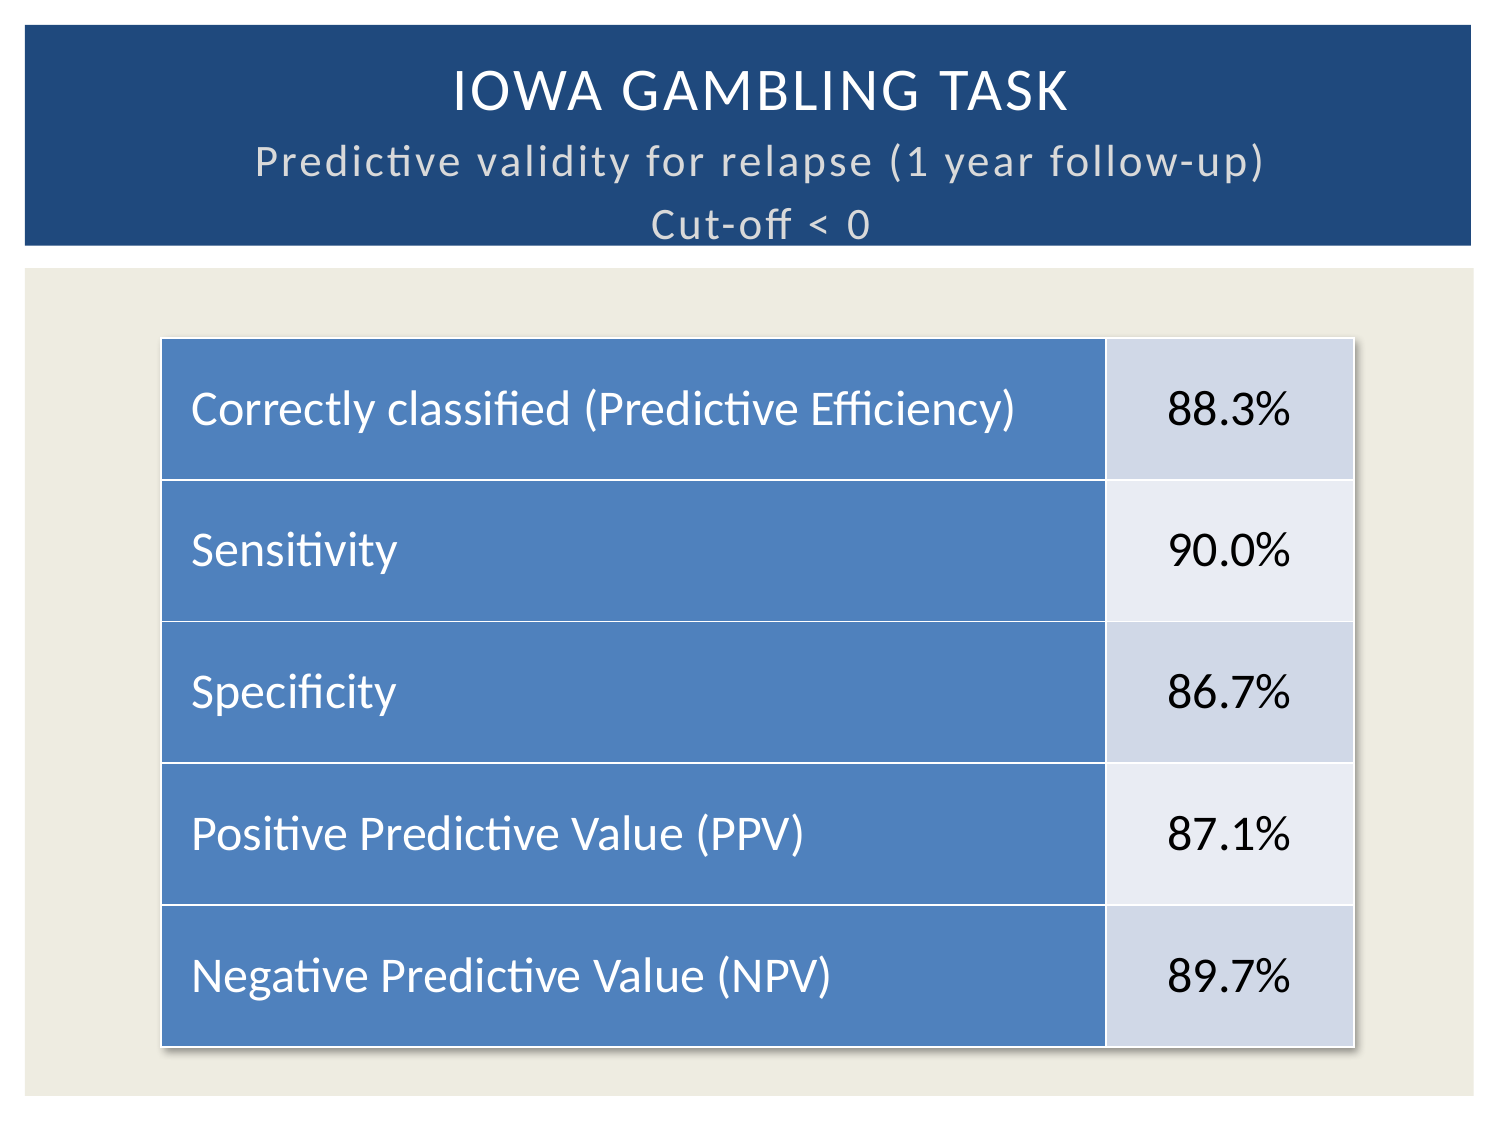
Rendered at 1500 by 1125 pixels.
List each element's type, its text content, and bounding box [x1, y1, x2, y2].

table_cell 87.1% [1107, 764, 1353, 904]
table_cell 86.7% [1107, 622, 1353, 762]
table_cell Specificity [162, 622, 1105, 762]
text_box IOWA GAMBLING TASK Predictive validity for relapse (1 year follow-up) Cut-off < 0 [88, 42, 1426, 257]
table_cell Sensitivity [162, 481, 1105, 621]
table_cell Positive Predictive Value (PPV) [162, 764, 1105, 904]
table_cell Negative Predictive Value (NPV) [162, 906, 1105, 1046]
table_cell 89.7% [1107, 906, 1353, 1046]
table_cell 90.0% [1107, 481, 1353, 621]
table_header 88.3% [1107, 339, 1353, 479]
table_header Correctly classified (Predictive Efficiency) [162, 339, 1105, 479]
